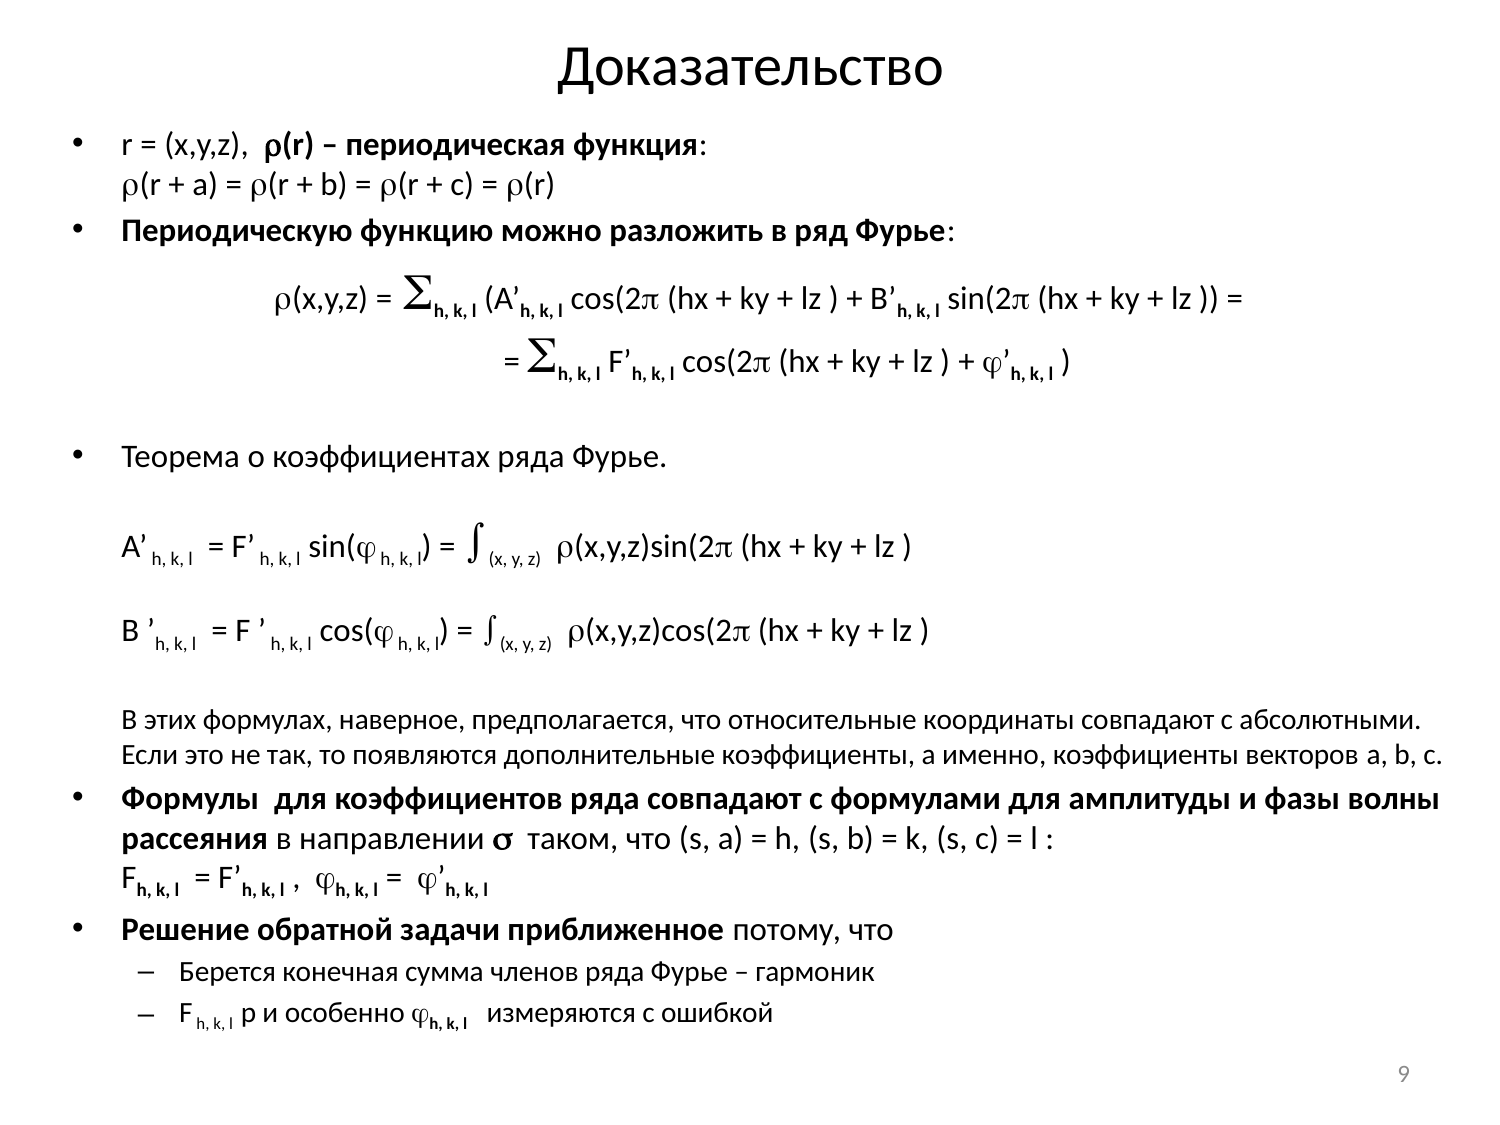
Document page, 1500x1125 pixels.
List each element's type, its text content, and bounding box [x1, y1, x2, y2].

slide_number 9 [1074, 1042, 1425, 1103]
title Доказательство [75, 20, 1426, 104]
list r = (x,y,z), (r) – периодическая функция: (r + a) = (r + b) = (r + c) = (r) Периодическую функцию можно разложить в ряд Фурье: (x,y,z) = h, k, l (A’h, k, l cos(2 (hx + ky + lz ) + B’h, k, l sin(2 (hx + ky + lz )) = = h, k, l F’h, k, l cos(2 (hx + ky + lz ) + ’h, k, l ) Теорема о коэффициентах ряда Фурье. A’ h, k, l = F’ h, k, l sin( h, k, l) = (x, y, z) (x,y,z)sin(2 (hx + ky + lz ) B ’h, k, l = F ’ h, k, l cos( h, k, l) = (x, y, z) (x,y,z)cos(2 (hx + ky + lz ) В этих формулах, наверное, предполагается, что относительные координаты совпадают с абсолютными. Если это не так, то появляются дополнительные коэффициенты, а именно, коэффициенты векторов a, b, c. Формулы для коэффициентов ряда совпадают с формулами для амплитуды и фазы волны рассеяния в направлении  таком, что (s, a) = h, (s, b) = k, (s, c) = l : Fh, k, l = F’h, k, l , h, k, l = ’h, k, l Решение обратной задачи приближенное потому, что Берется конечная сумма членов ряда Фурье – гармоник F h, k, l р и особенно h, k, l измеряются с ошибкой [56, 115, 1469, 1098]
